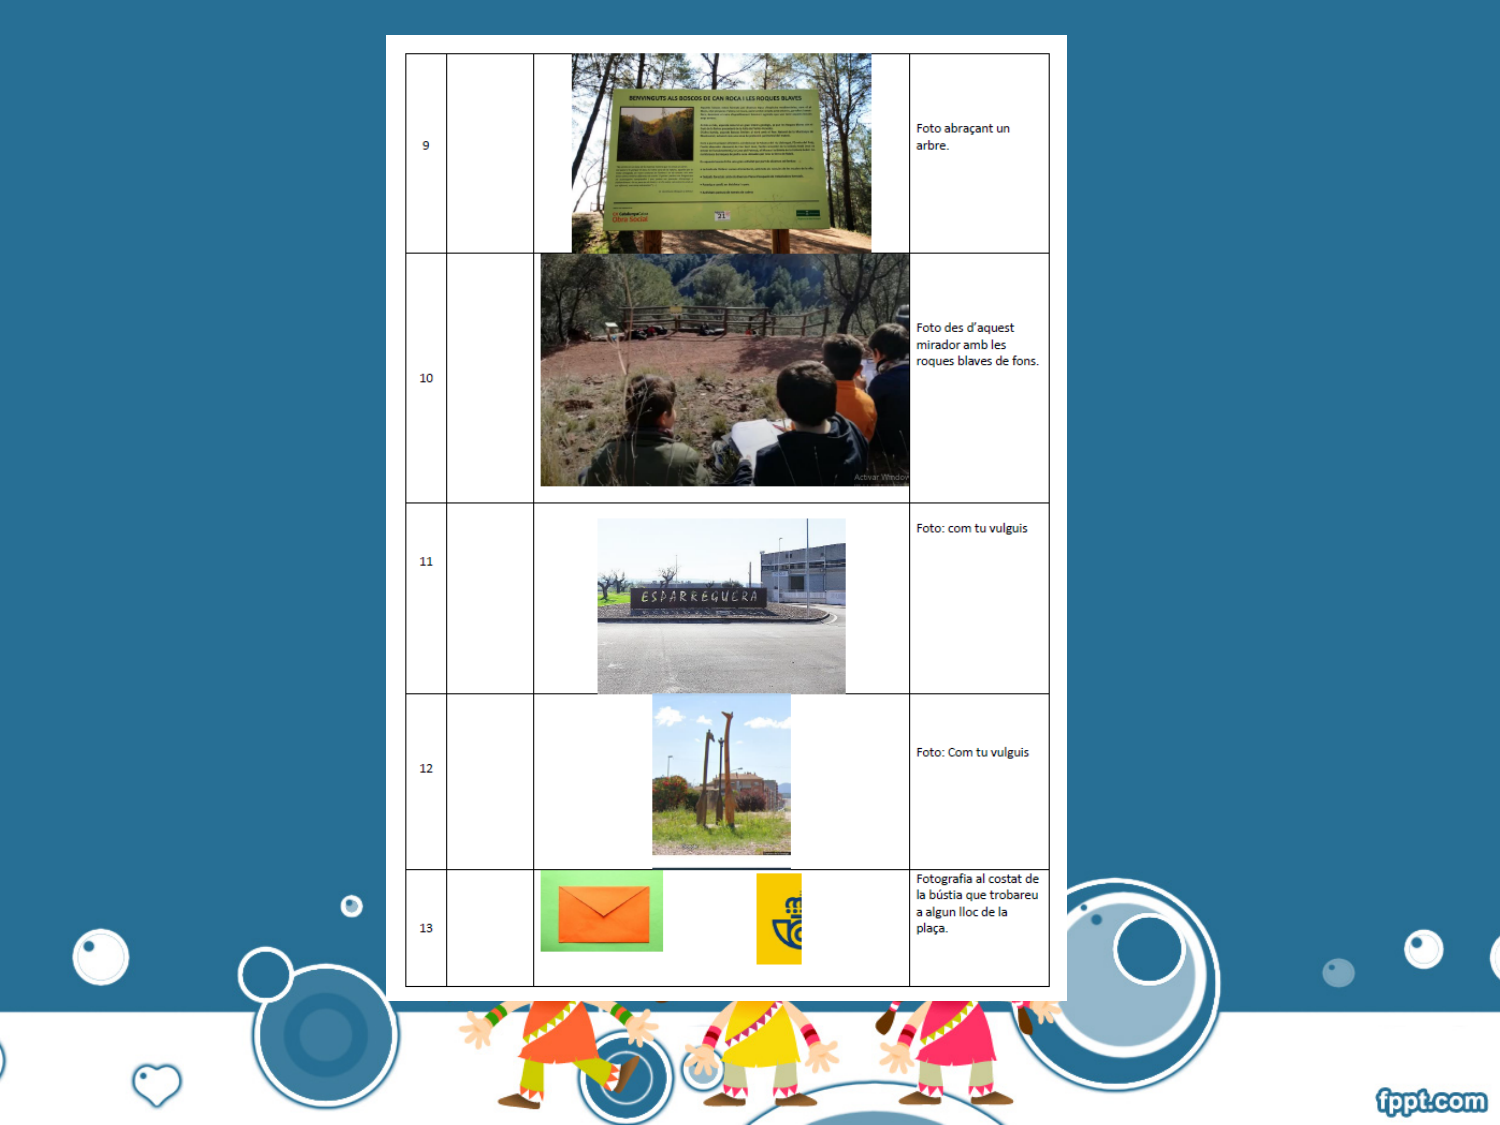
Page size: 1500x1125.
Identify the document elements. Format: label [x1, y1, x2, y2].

list [386, 34, 1067, 1002]
picture [0, 0, 1500, 1125]
